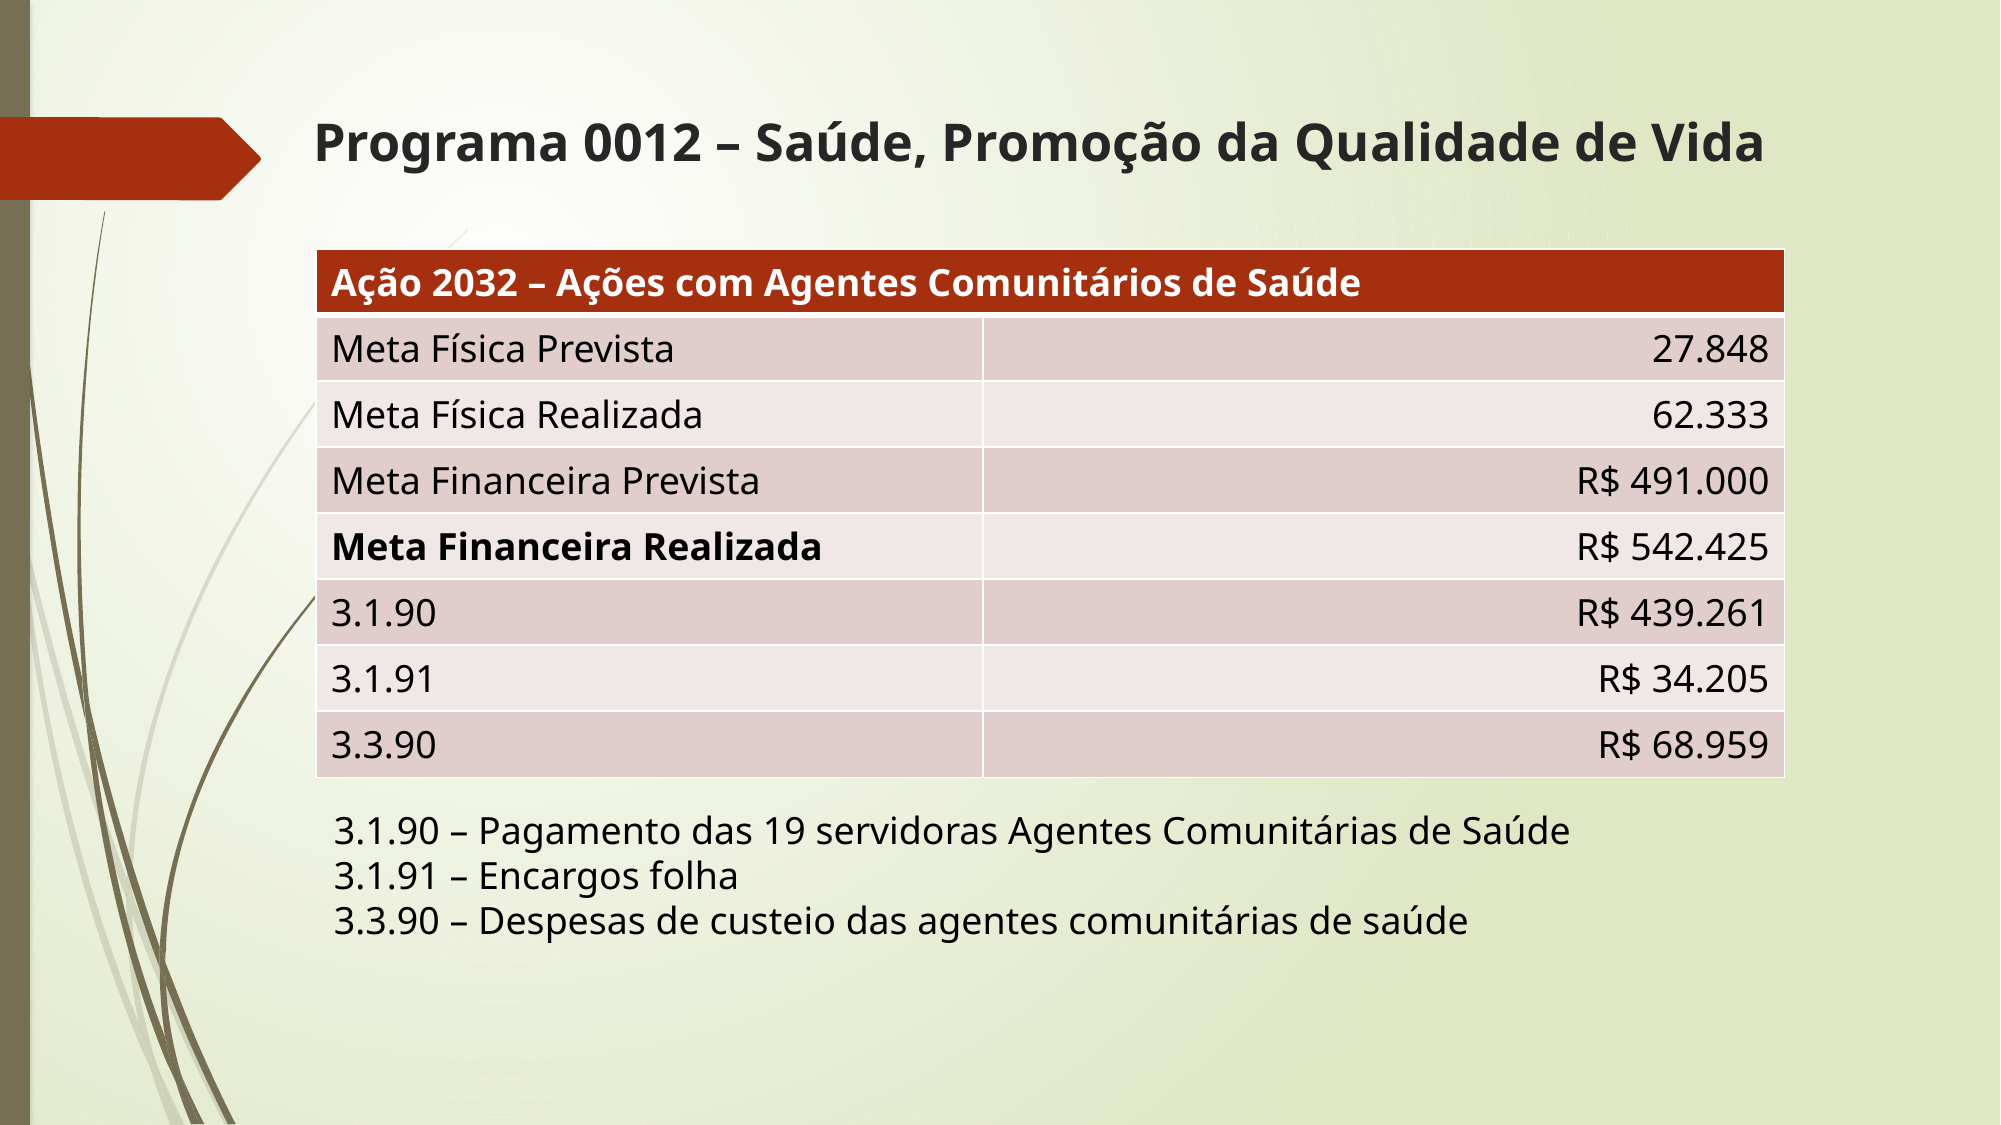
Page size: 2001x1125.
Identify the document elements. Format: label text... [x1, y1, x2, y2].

table_cell 3.1.90 [317, 580, 982, 644]
title Programa 0012 – Saúde, Promoção da Qualidade de Vida [298, 102, 1888, 225]
table_cell R$ 34.205 [984, 646, 1784, 710]
table_cell 62.333 [984, 382, 1784, 446]
table_cell R$ 68.959 [984, 712, 1784, 777]
table_cell 3.1.91 [317, 646, 982, 710]
table_cell R$ 439.261 [984, 580, 1784, 644]
table_cell Meta Física Realizada [317, 382, 982, 446]
table_cell 27.848 [984, 318, 1784, 380]
table_cell Meta Financeira Realizada [317, 514, 982, 578]
table_cell R$ 542.425 [984, 514, 1784, 578]
table_header Ação 2032 – Ações com Agentes Comunitários de Saúde [317, 250, 1784, 312]
text_box 3.1.90 – Pagamento das 19 servidoras Agentes Comunitárias de Saúde 3.1.91 – Encargos folha 3.3.90 – Despesas de custeio das agentes comunitárias de saúde [319, 799, 1785, 950]
table_cell R$ 491.000 [984, 448, 1784, 512]
table_cell Meta Física Prevista [317, 318, 982, 380]
table_cell 3.3.90 [317, 712, 982, 777]
table_cell Meta Financeira Prevista [317, 448, 982, 512]
